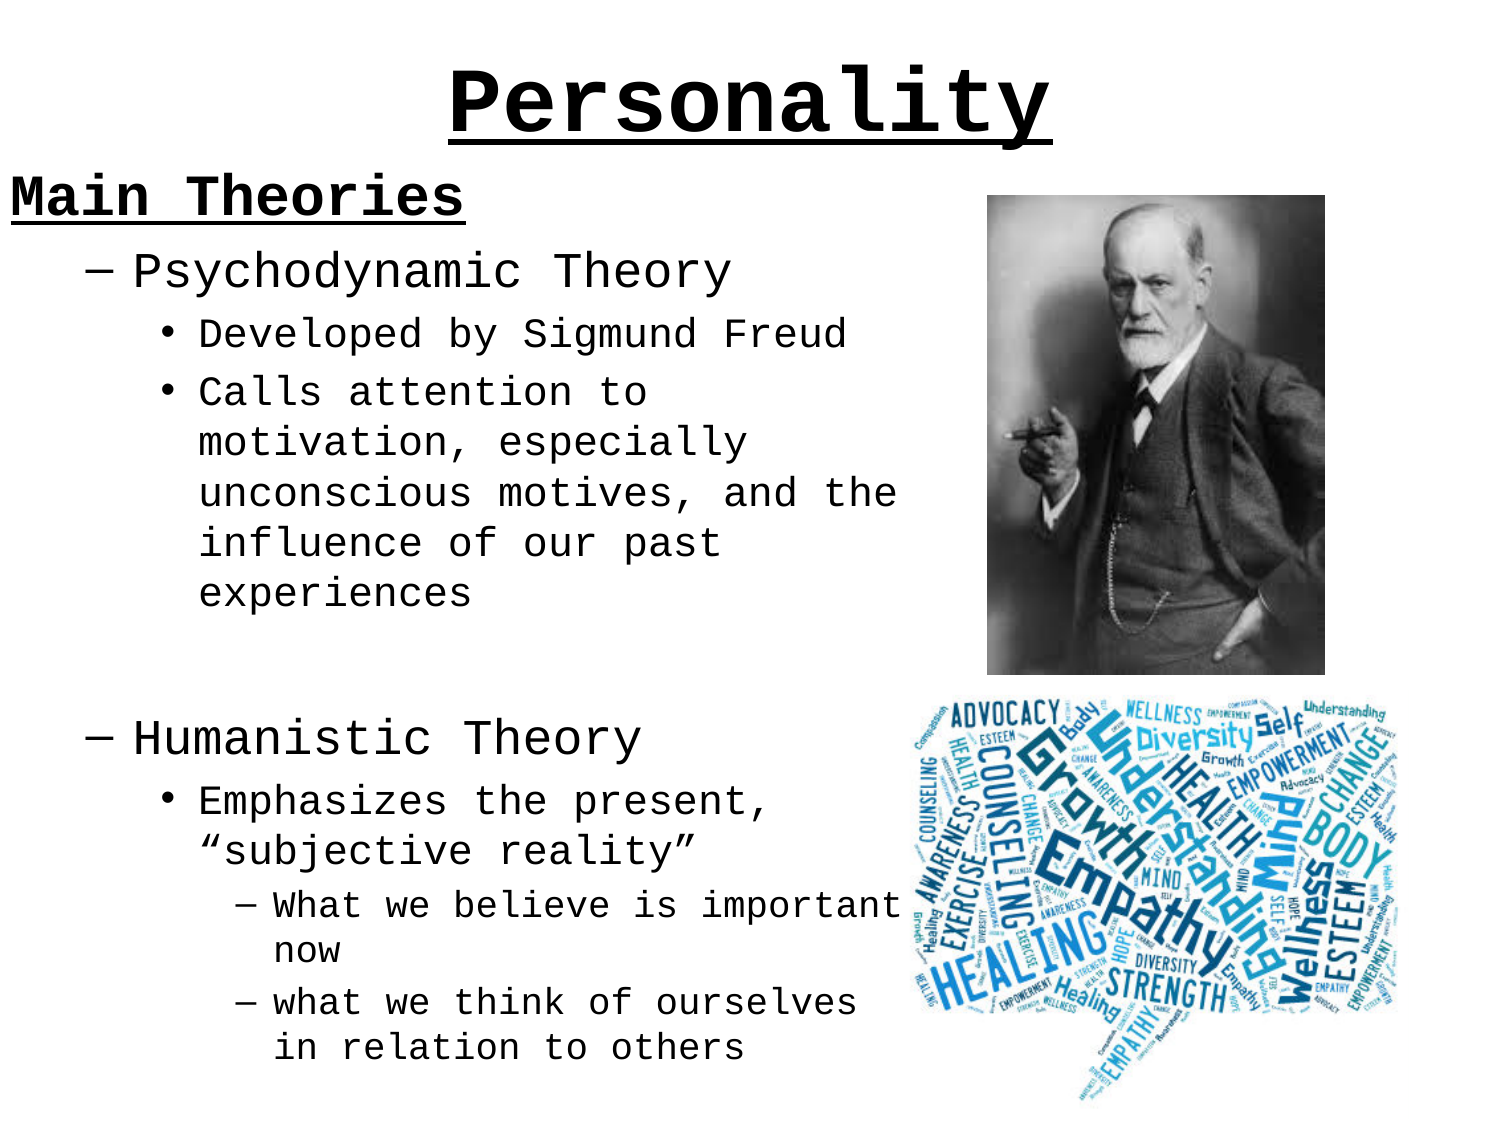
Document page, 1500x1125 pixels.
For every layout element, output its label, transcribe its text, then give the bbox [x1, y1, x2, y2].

picture [904, 689, 1409, 1120]
list Main Theories Psychodynamic Theory Developed by Sigmund Freud Calls attention to motivation, especially unconscious motives, and the influence of our past experiences Humanistic Theory Emphasizes the present, “subjective reality” What we believe is important now what we think of ourselves in relation to others [0, 149, 925, 1125]
picture [987, 195, 1326, 676]
title Personality [0, 0, 1500, 189]
